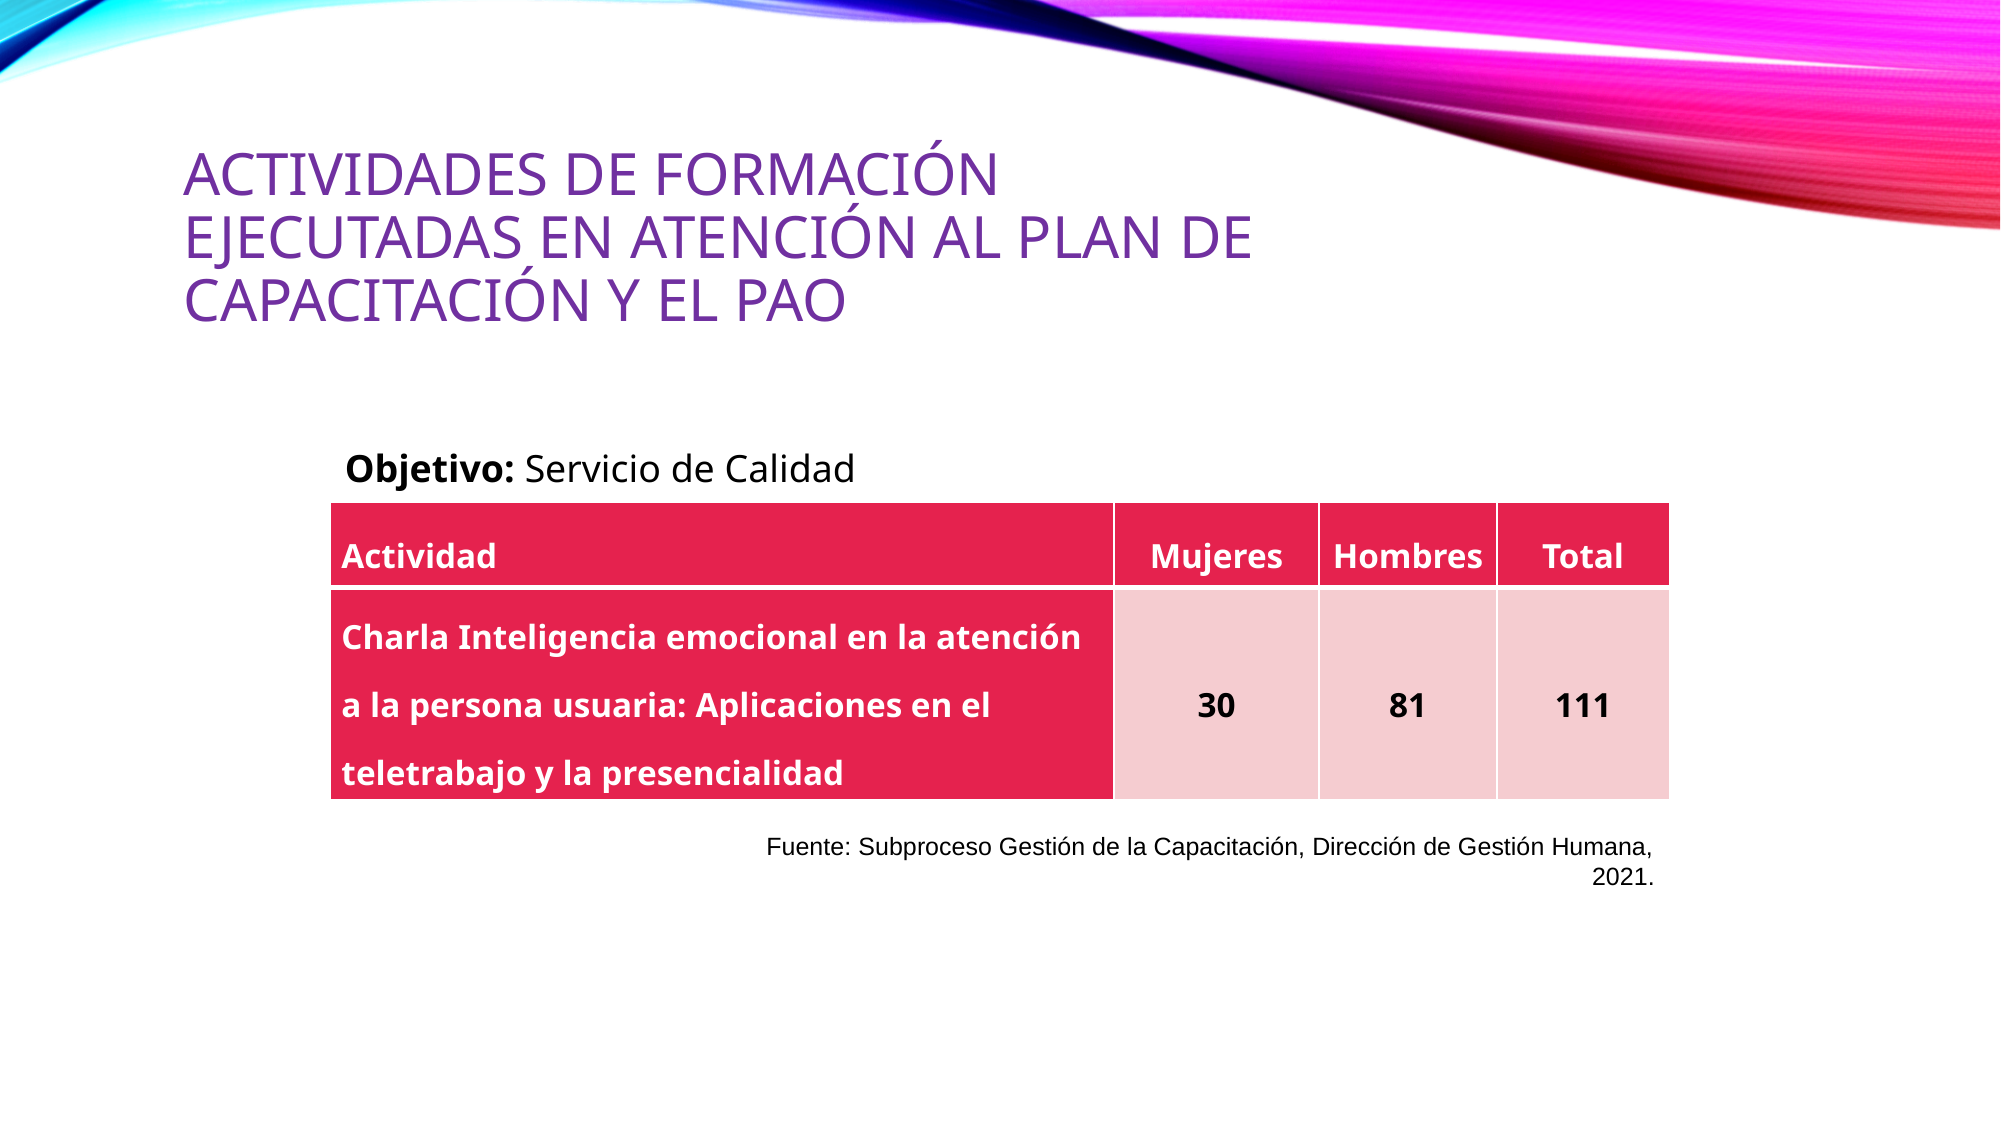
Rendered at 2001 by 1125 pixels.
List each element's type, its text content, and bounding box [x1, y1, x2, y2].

table_cell 111 [1498, 590, 1669, 799]
table_header Actividad [331, 503, 1113, 585]
title Actividades de formación ejecutadas en atención al Plan de Capacitación y el PAO [168, 133, 1291, 346]
table_cell 30 [1115, 590, 1318, 799]
table_cell 81 [1320, 590, 1496, 799]
table_header Total [1498, 503, 1669, 585]
text_box Fuente: Subproceso Gestión de la Capacitación, Dirección de Gestión Humana, 2021. [684, 823, 1670, 898]
text_box Objetivo: Servicio de Calidad [330, 437, 1515, 498]
picture [0, 0, 103, 70]
table_header Mujeres [1115, 503, 1318, 585]
picture [0, 0, 2001, 232]
table_header Hombres [1320, 503, 1496, 585]
table_cell Charla Inteligencia emocional en la atención a la persona usuaria: Aplicaciones en el teletrabajo y la presencialidad [331, 590, 1113, 799]
